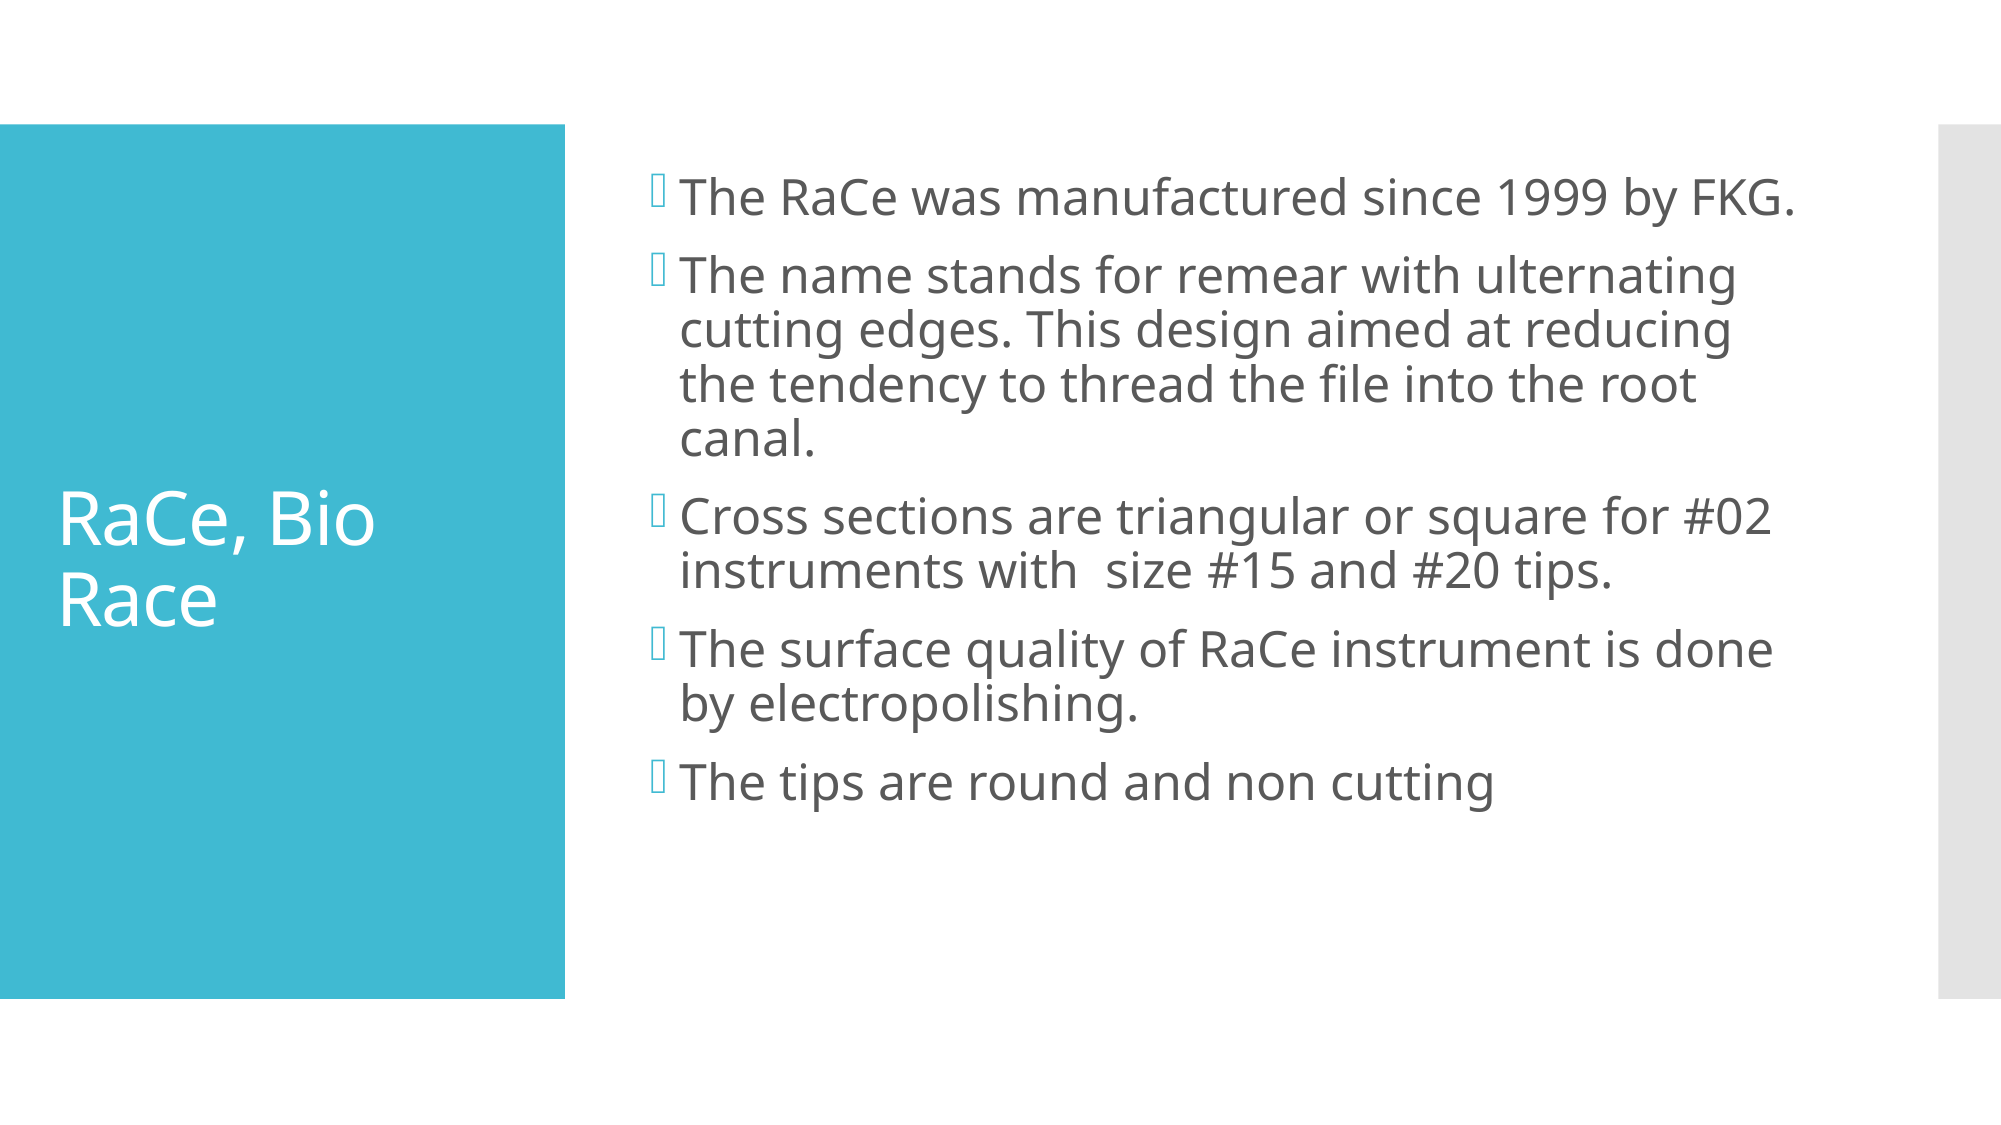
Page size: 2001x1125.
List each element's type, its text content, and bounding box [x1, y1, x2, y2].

title RaCe, Bio Race [41, 184, 525, 940]
list The RaCe was manufactured since 1999 by FKG. The name stands for remear with ulternating cutting edges. This design aimed at reducing the tendency to thread the file into the root canal. Cross sections are triangular or square for #02 instruments with size #15 and #20 tips. The surface quality of RaCe instrument is done by electropolishing. The tips are round and non cutting [634, 141, 1835, 982]
